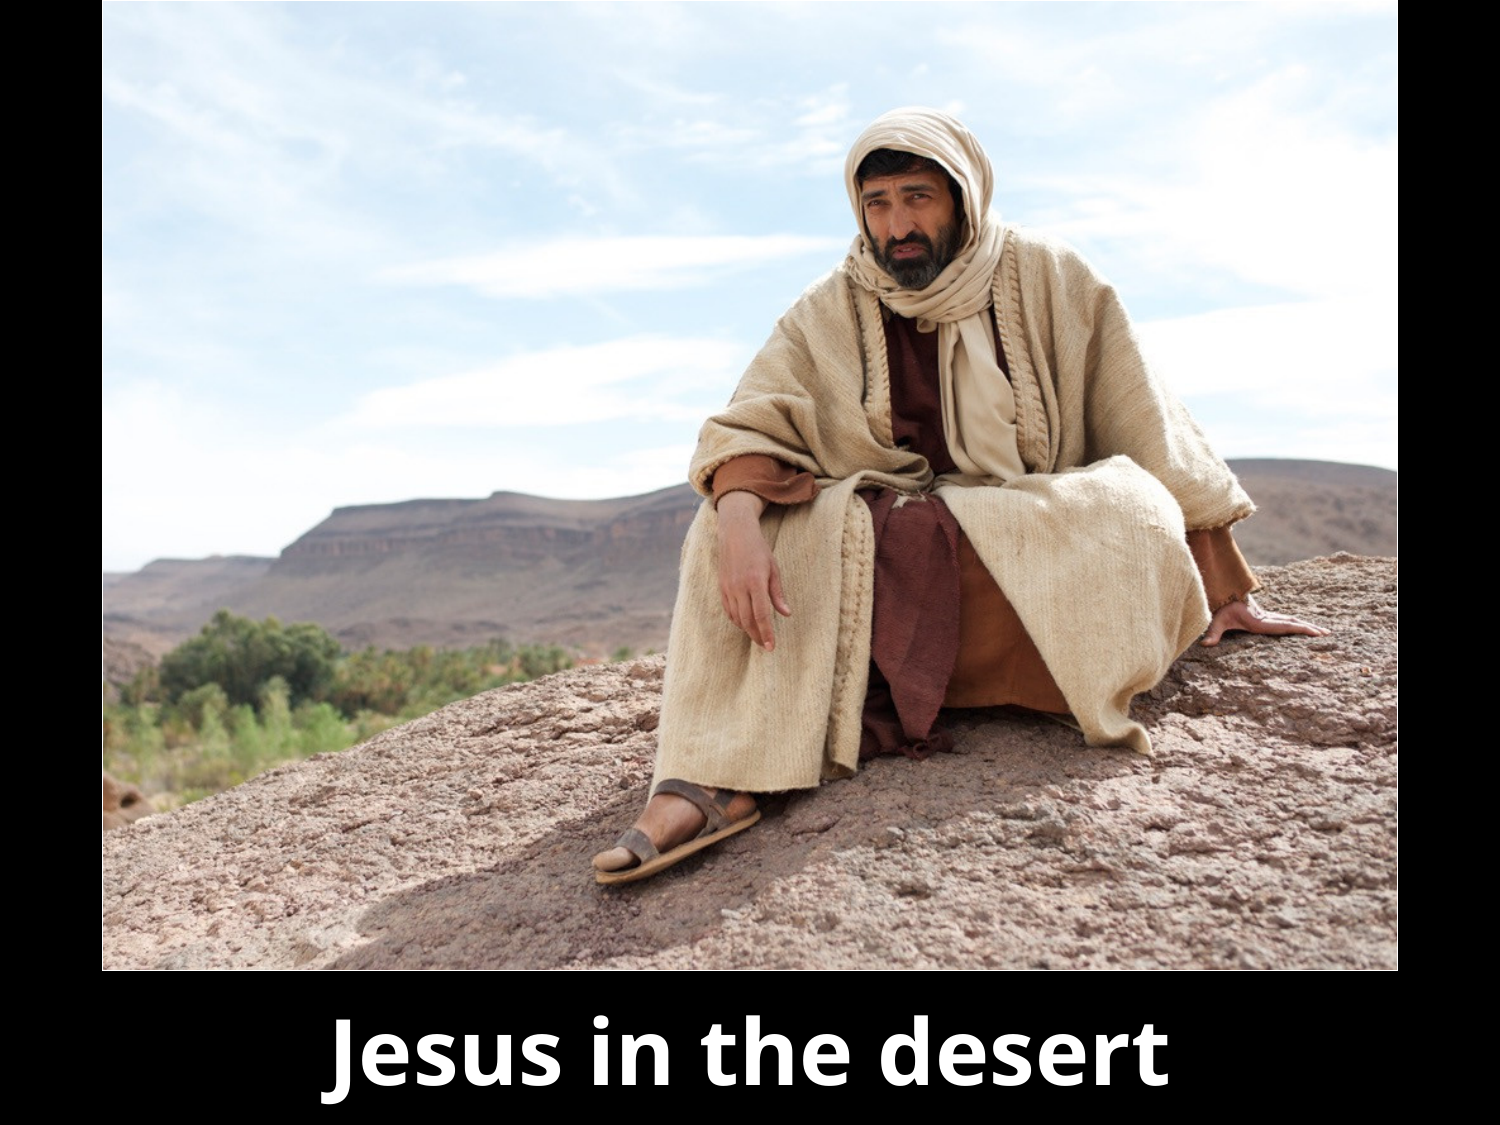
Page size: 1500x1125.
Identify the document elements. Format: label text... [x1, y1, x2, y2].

picture [102, 0, 1398, 972]
text_box Jesus in the desert [52, 985, 1448, 1111]
